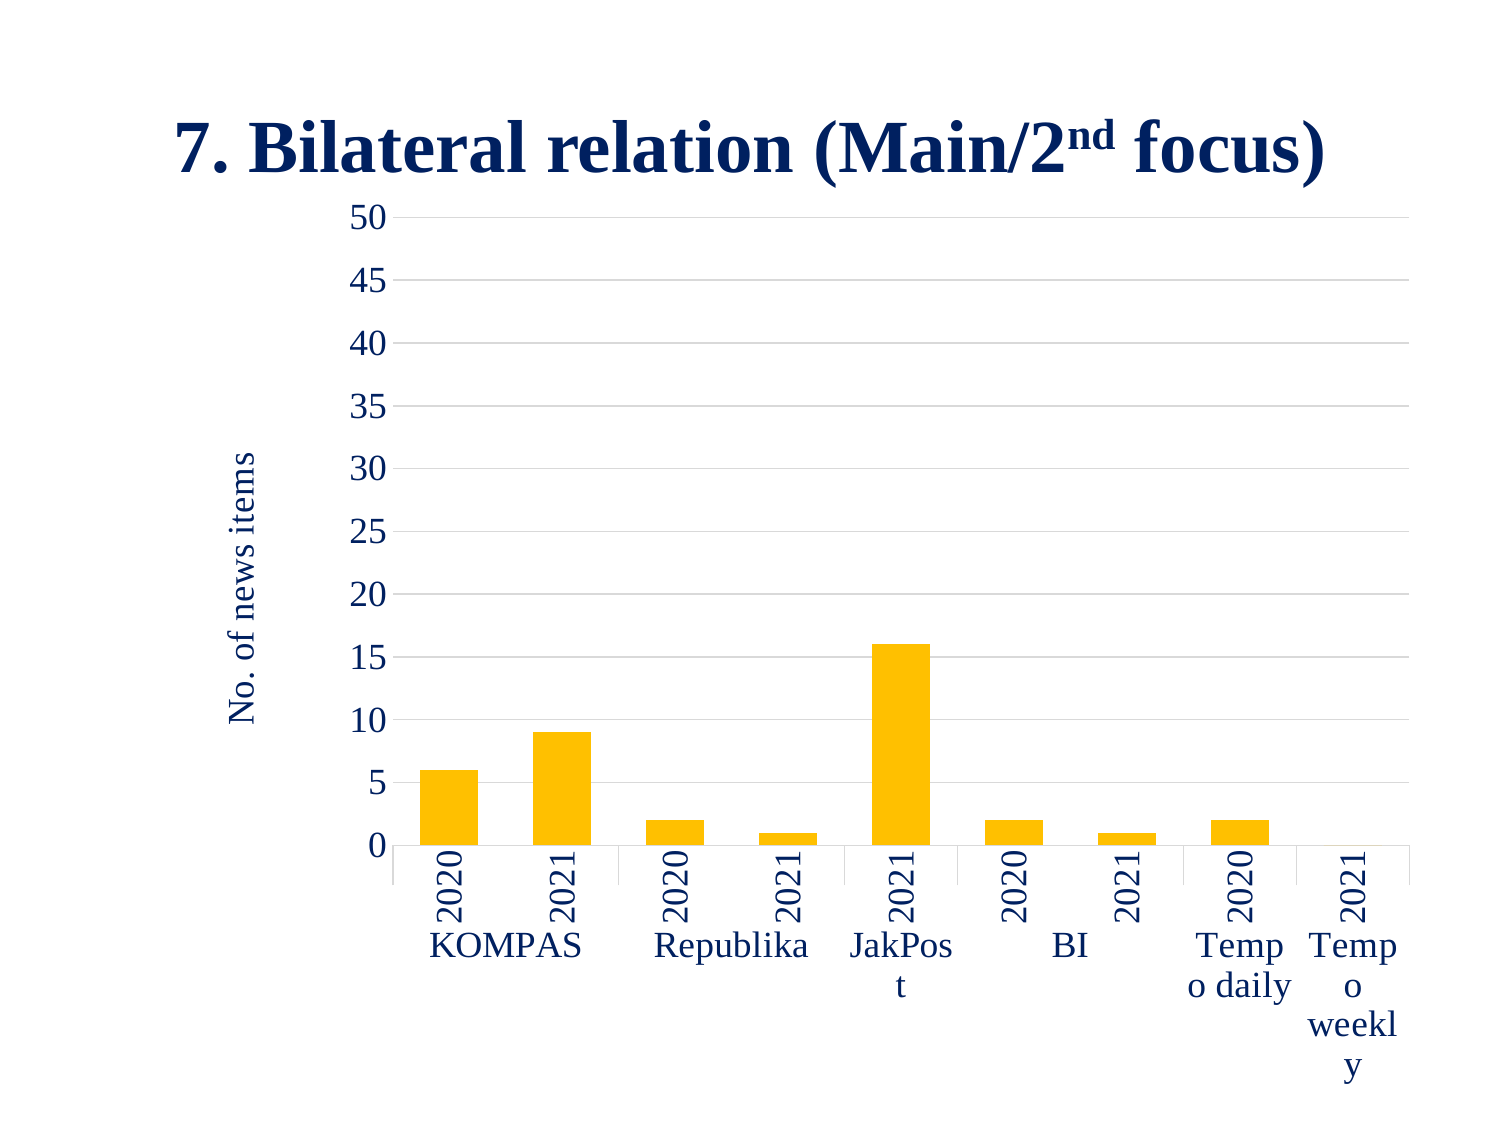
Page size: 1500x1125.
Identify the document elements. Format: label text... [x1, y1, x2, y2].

chart [47, 189, 1429, 1085]
title 7. Bilateral relation (Main/2nd focus) [47, 80, 1453, 216]
